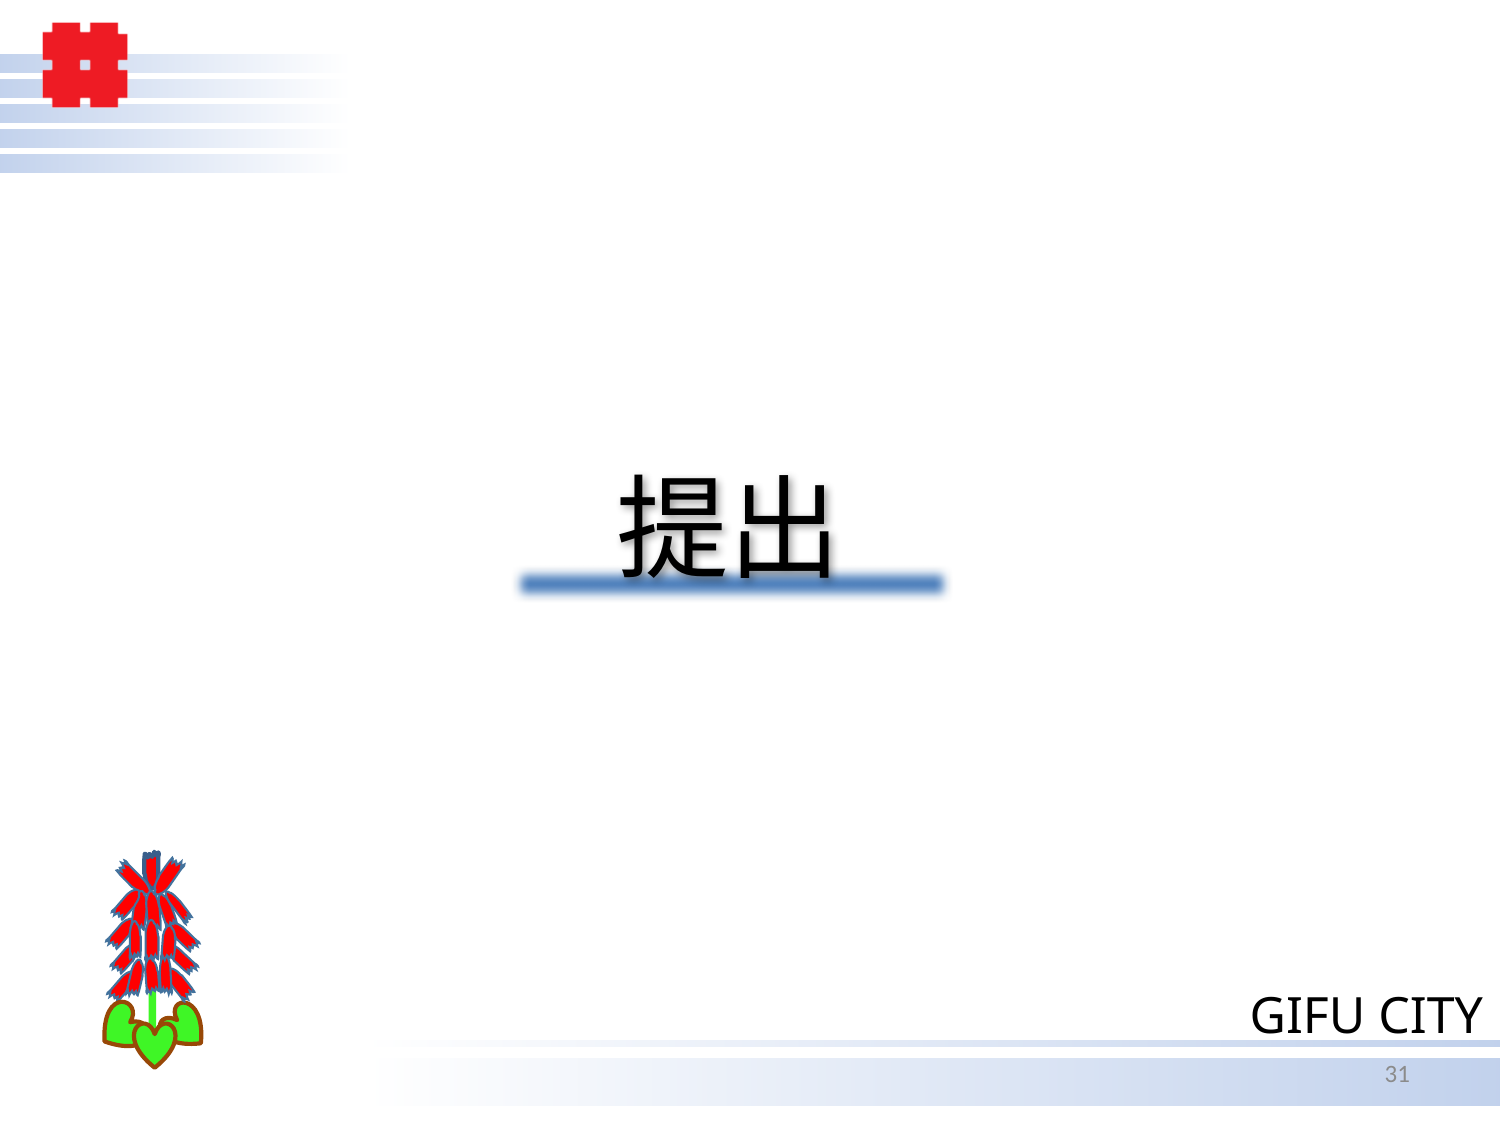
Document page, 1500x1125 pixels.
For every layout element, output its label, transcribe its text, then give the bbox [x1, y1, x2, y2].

text_box 提出 [600, 449, 857, 600]
text_box [867, 582, 935, 586]
text_box [529, 582, 597, 586]
picture [41, 19, 132, 110]
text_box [100, 851, 208, 1068]
slide_number 31 [1074, 1042, 1425, 1103]
